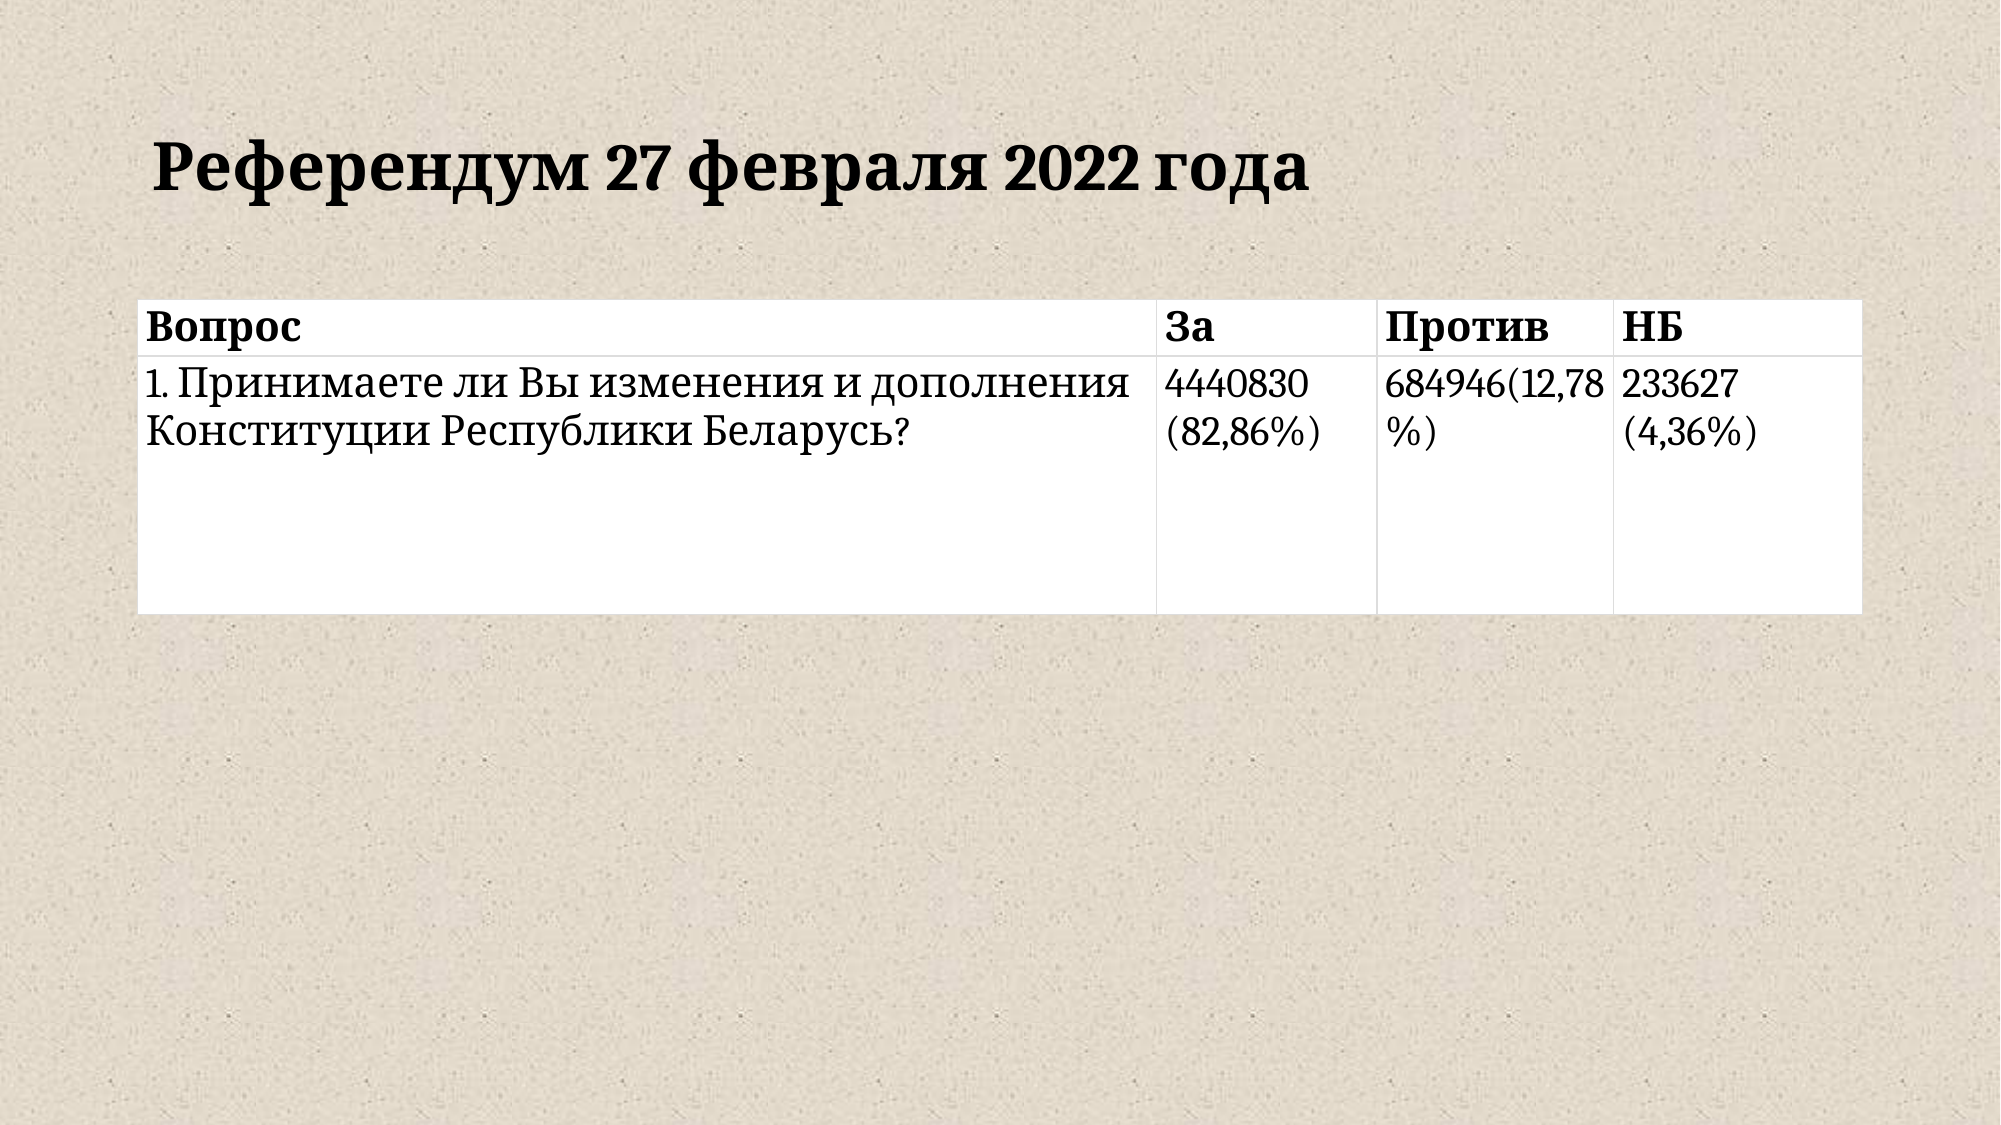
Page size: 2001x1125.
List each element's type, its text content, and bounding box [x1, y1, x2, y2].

table_cell 1. Принимаете ли Вы изменения и дополнения Конституции Республики Беларусь? [138, 357, 1156, 614]
table_header За [1157, 300, 1376, 355]
table_cell 4440830 (82,86%) [1157, 357, 1376, 614]
table_header НБ [1614, 300, 1862, 355]
table_cell 684946(12,78%) [1378, 357, 1613, 614]
table_cell 233627 (4,36%) [1614, 357, 1862, 614]
table_header Вопрос [138, 300, 1156, 355]
title Референдум 27 февраля 2022 года [137, 59, 1863, 278]
picture [0, 0, 2001, 1125]
table_header Против [1378, 300, 1613, 355]
